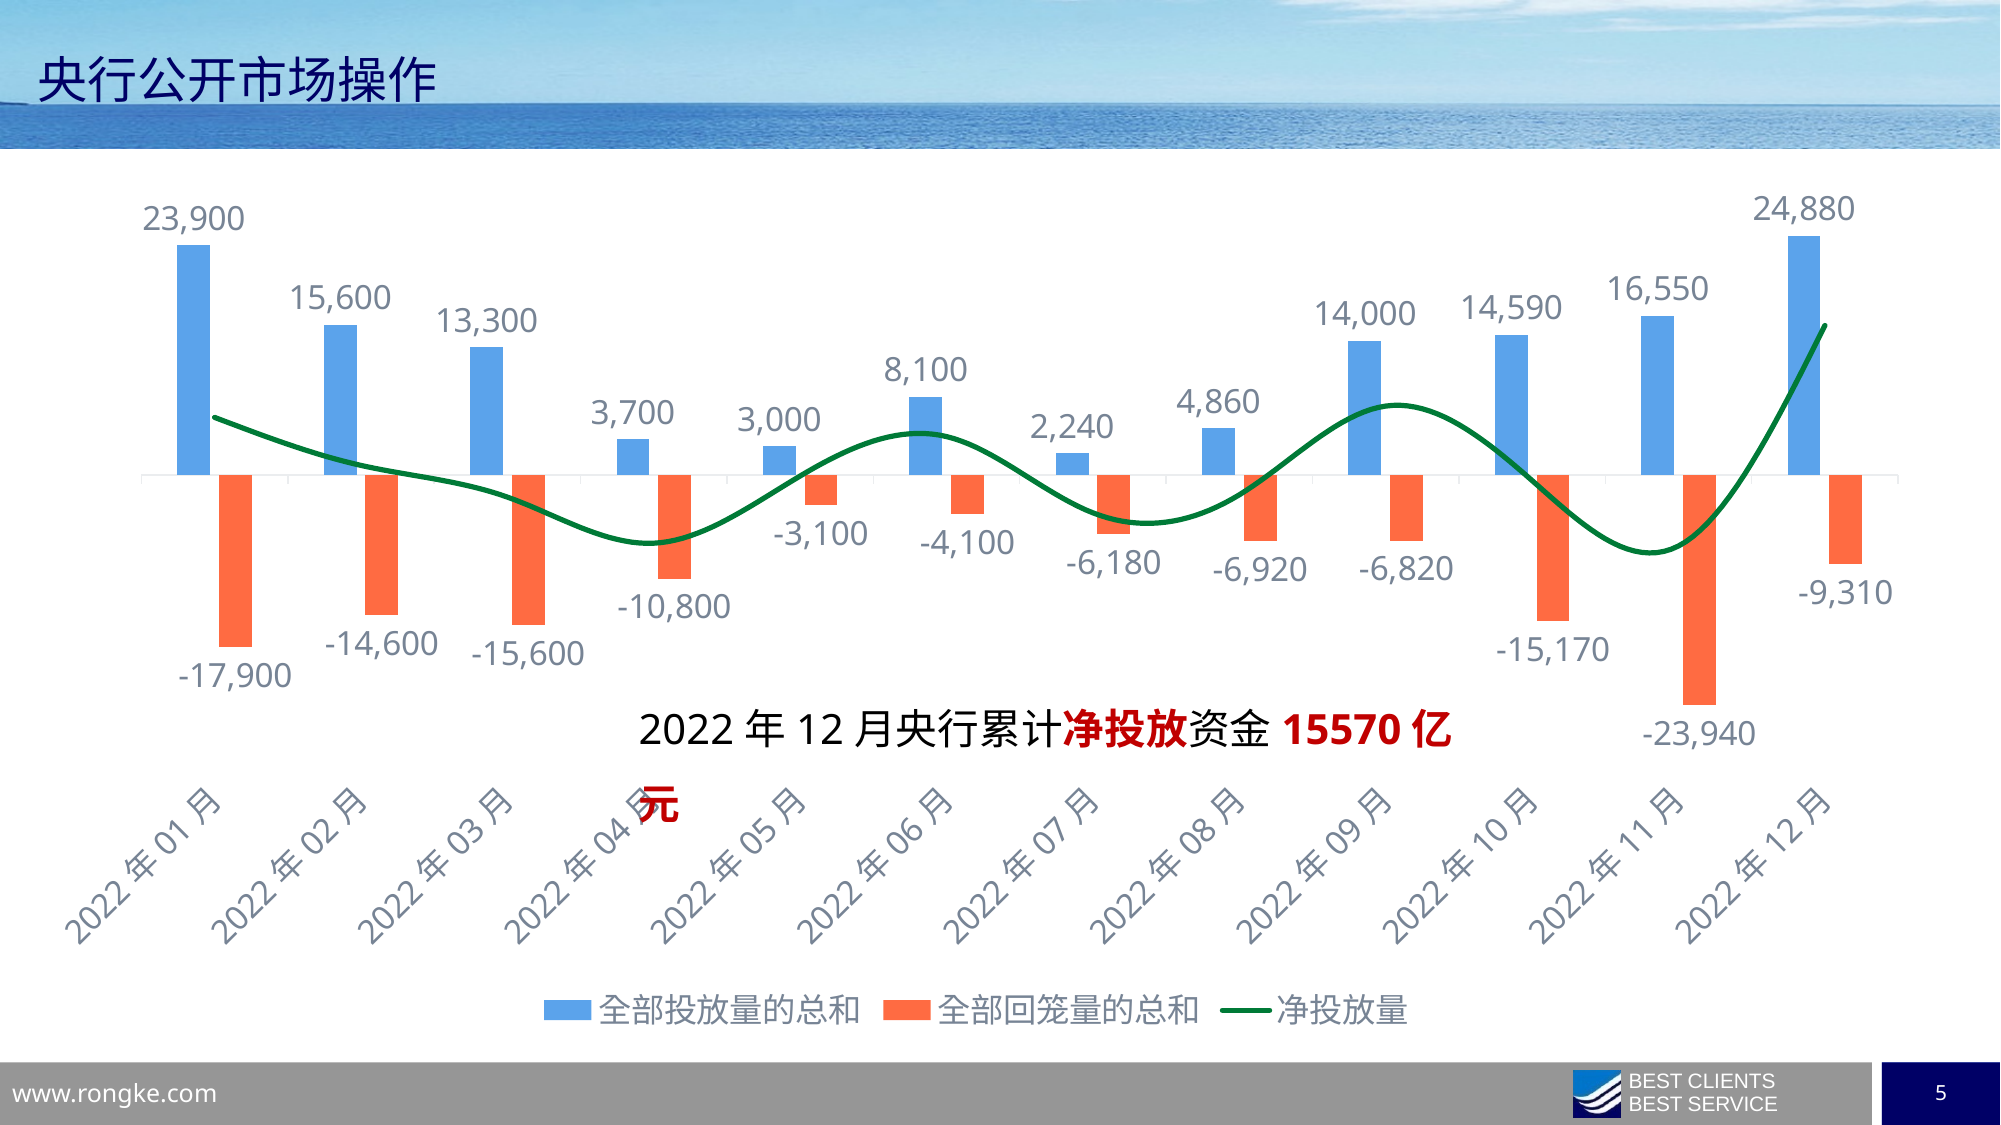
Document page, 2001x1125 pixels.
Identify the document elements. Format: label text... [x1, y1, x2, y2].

picture [0, 0, 2000, 149]
chart [15, 169, 1937, 1040]
title 央行公开市场操作 [37, 48, 1388, 134]
picture [1573, 1070, 1621, 1118]
